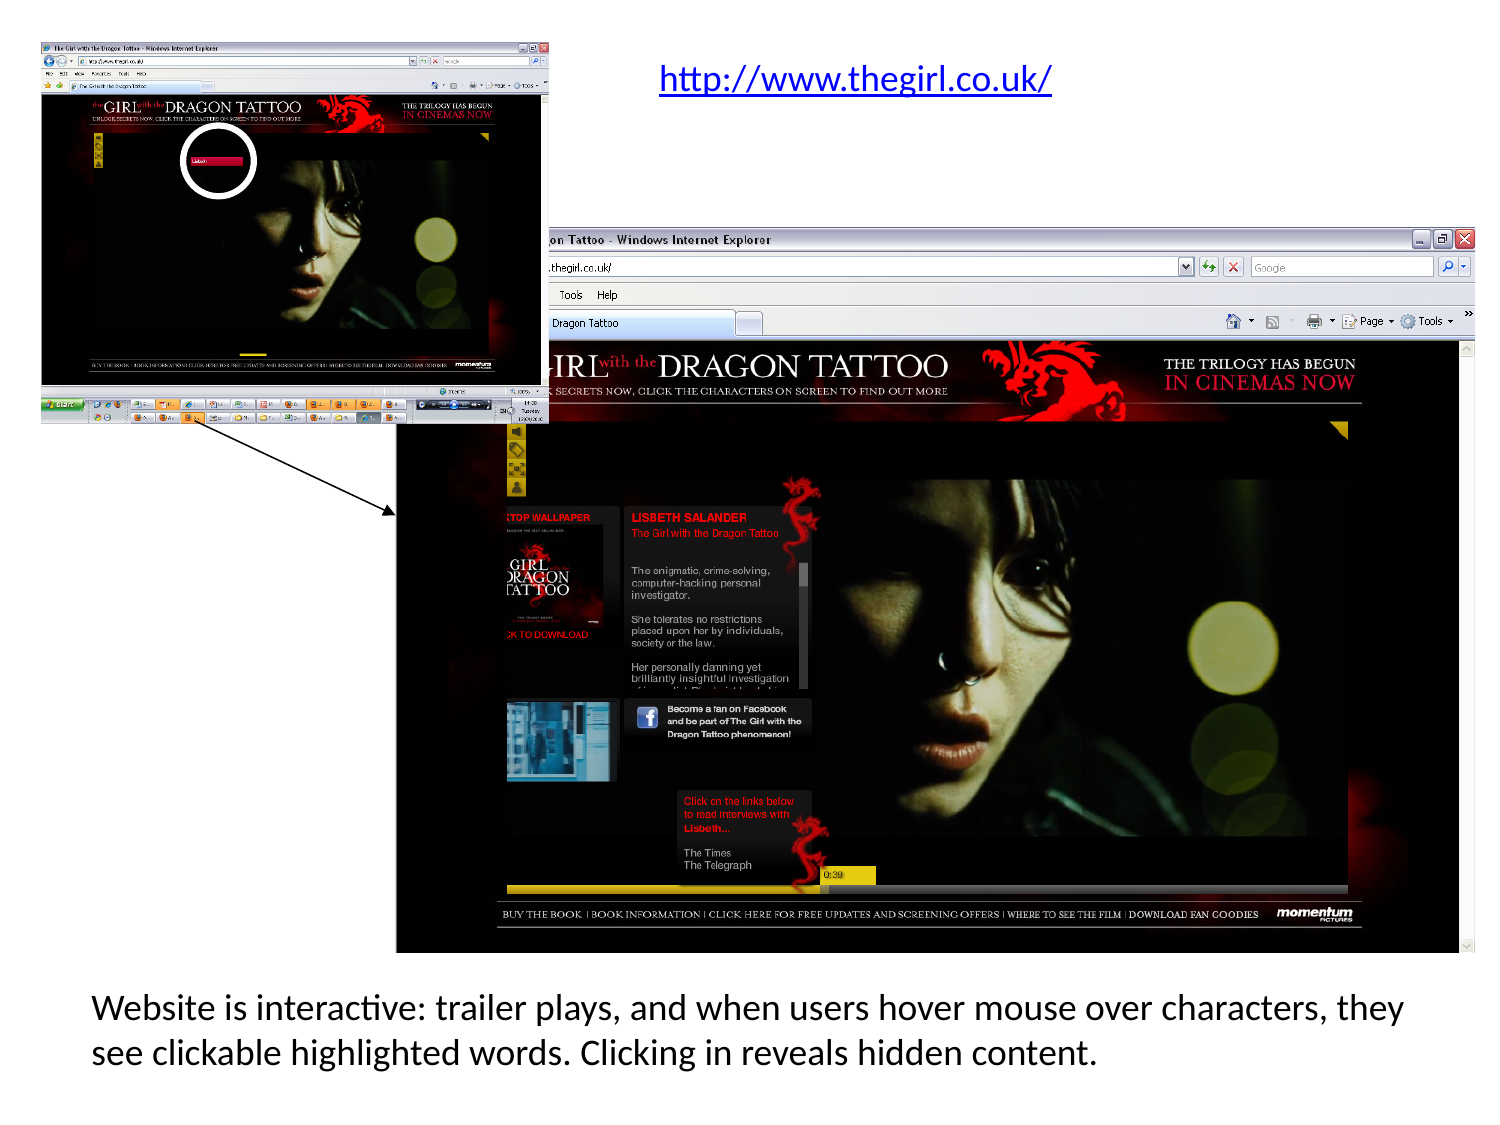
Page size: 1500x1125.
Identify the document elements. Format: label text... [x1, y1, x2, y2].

text_box Website is interactive: trailer plays, and when users hover mouse over characters, they see clickable highlighted words. Clicking in reveals hidden content. [76, 976, 1459, 1125]
text_box [218, 432, 390, 516]
text_box http://www.thegirl.co.uk/ [644, 46, 1442, 152]
picture [40, 42, 1476, 953]
